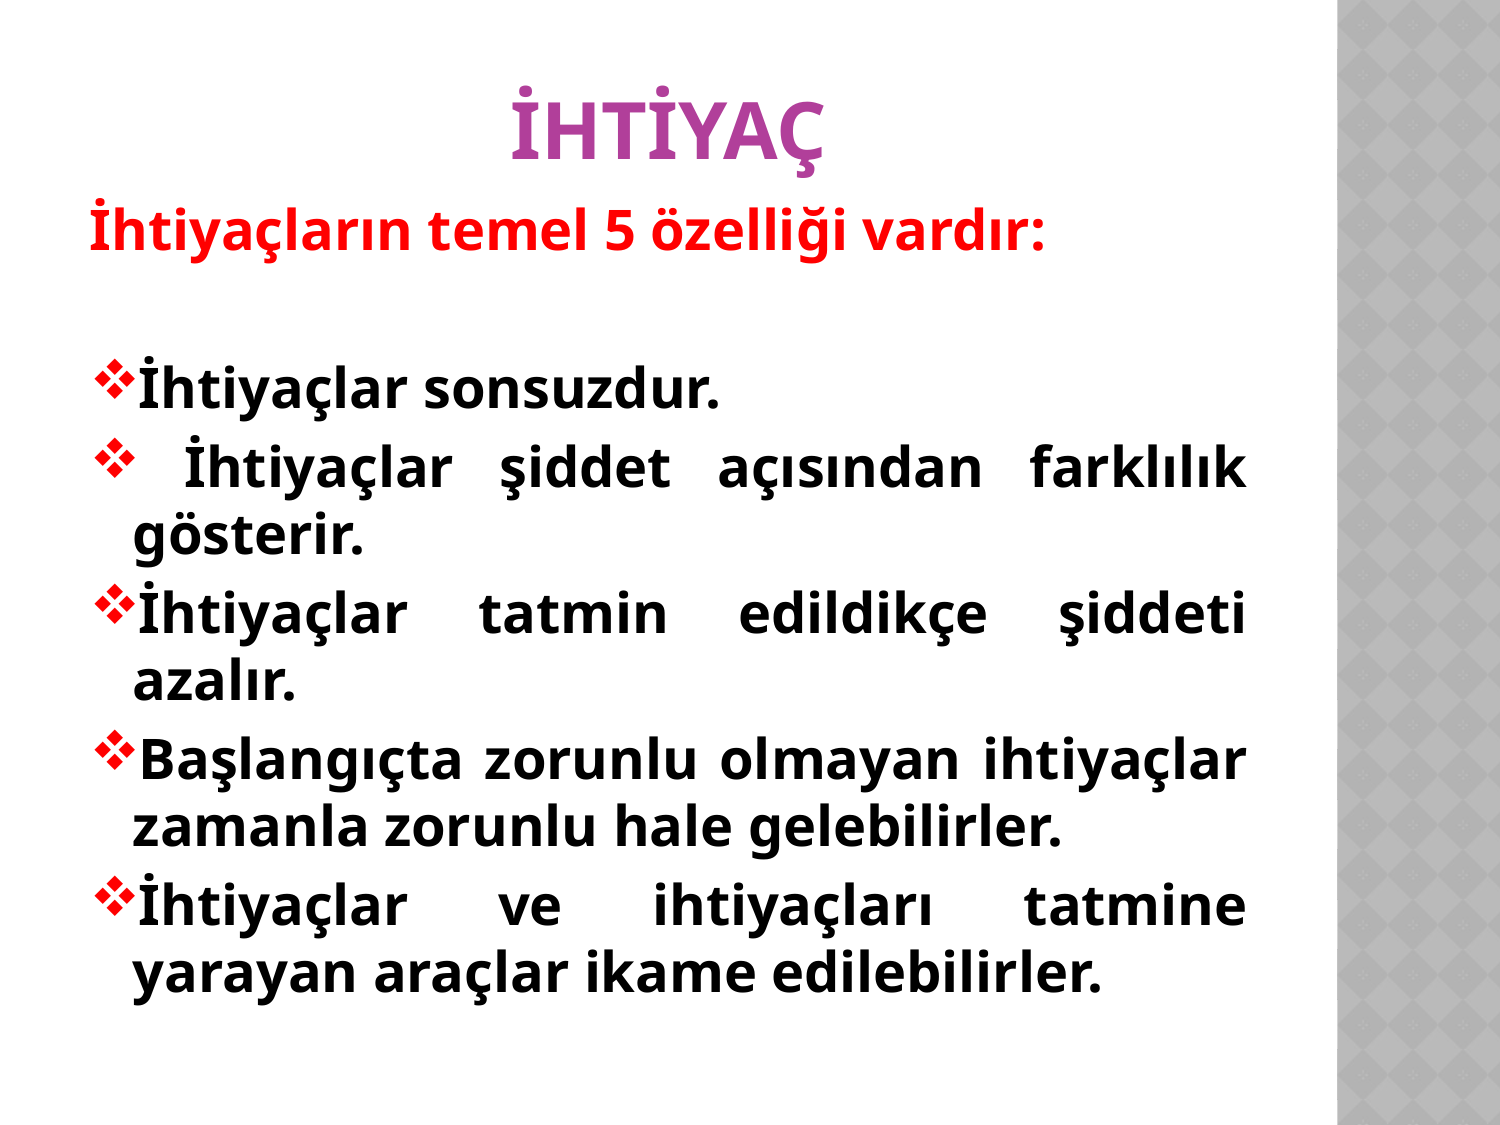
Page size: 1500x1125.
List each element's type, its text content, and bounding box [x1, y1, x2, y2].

list İhtiyaçların temel 5 özelliği vardır: İhtiyaçlar sonsuzdur. İhtiyaçlar şiddet açısından farklılık gösterir. İhtiyaçlar tatmin edildikçe şiddeti azalır. Başlangıçta zorunlu olmayan ihtiyaçlar zamanla zorunlu hale gelebilirler. İhtiyaçlar ve ihtiyaçları tatmine yarayan araçlar ikame edilebilirler. [75, 187, 1263, 1059]
title İHTİYAÇ [75, 52, 1263, 176]
